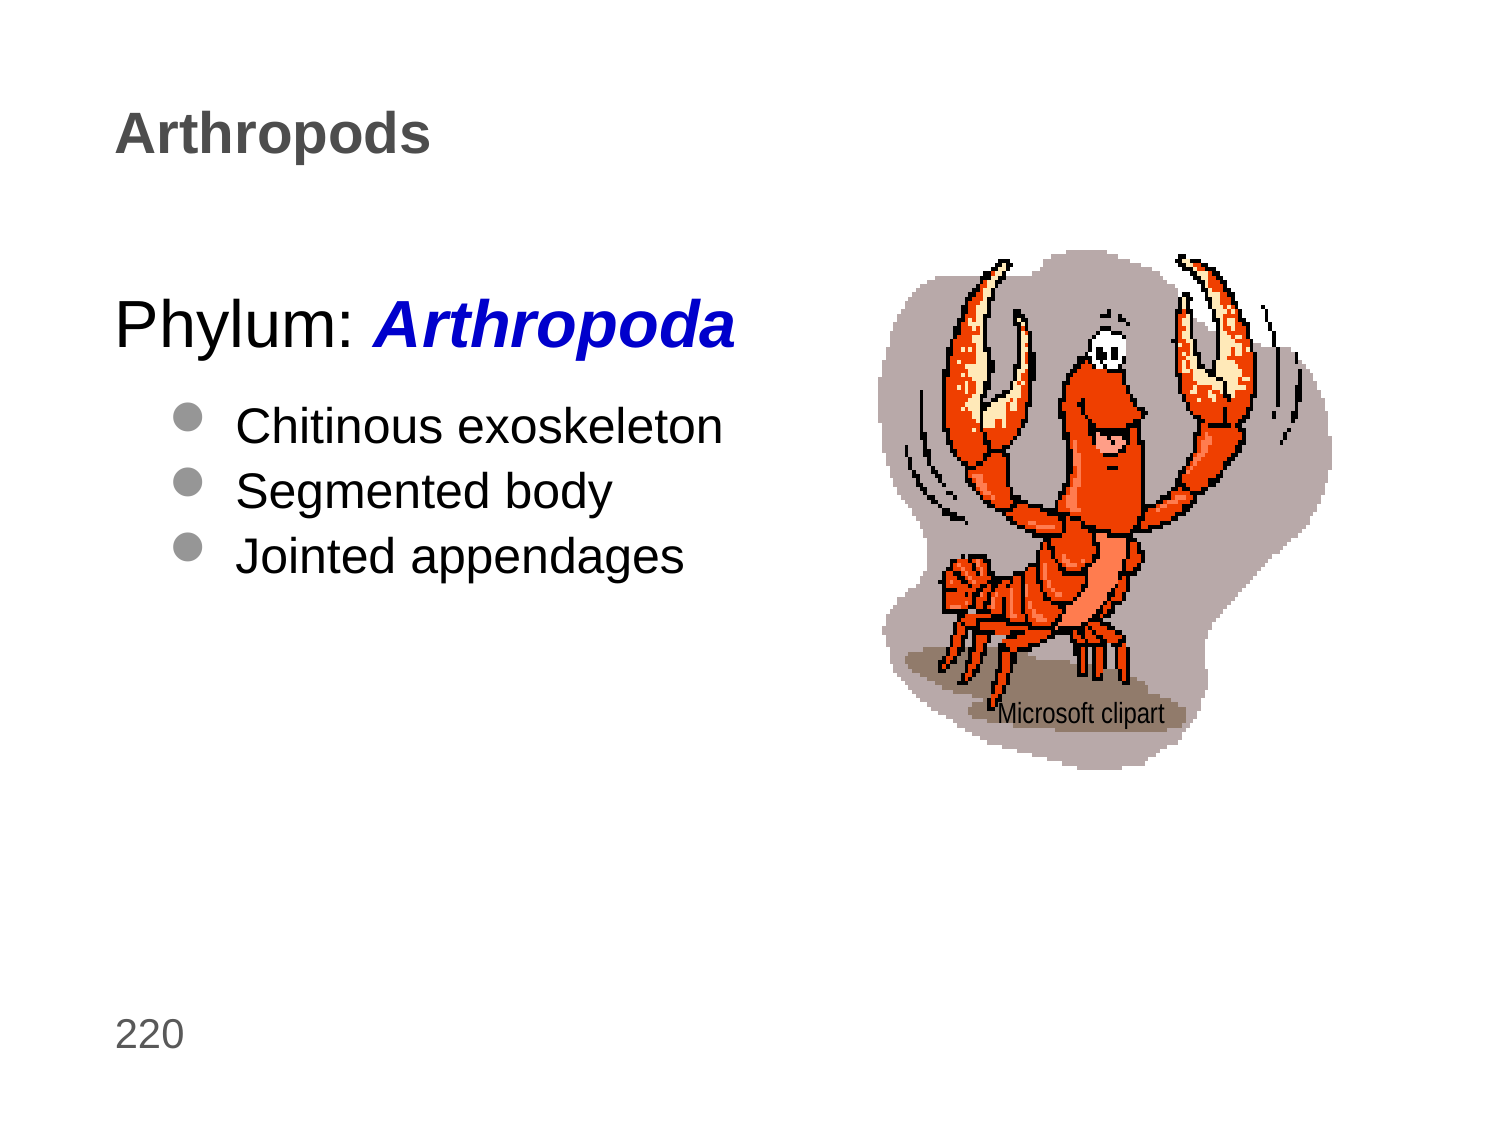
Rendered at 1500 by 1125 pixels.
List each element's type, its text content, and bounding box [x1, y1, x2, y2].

list Phylum: Arthropoda Chitinous exoskeleton Segmented body Jointed appendages [99, 272, 1401, 1001]
title Arthropods [99, 86, 1376, 272]
text_box 220 [99, 999, 350, 1065]
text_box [799, 162, 1401, 838]
